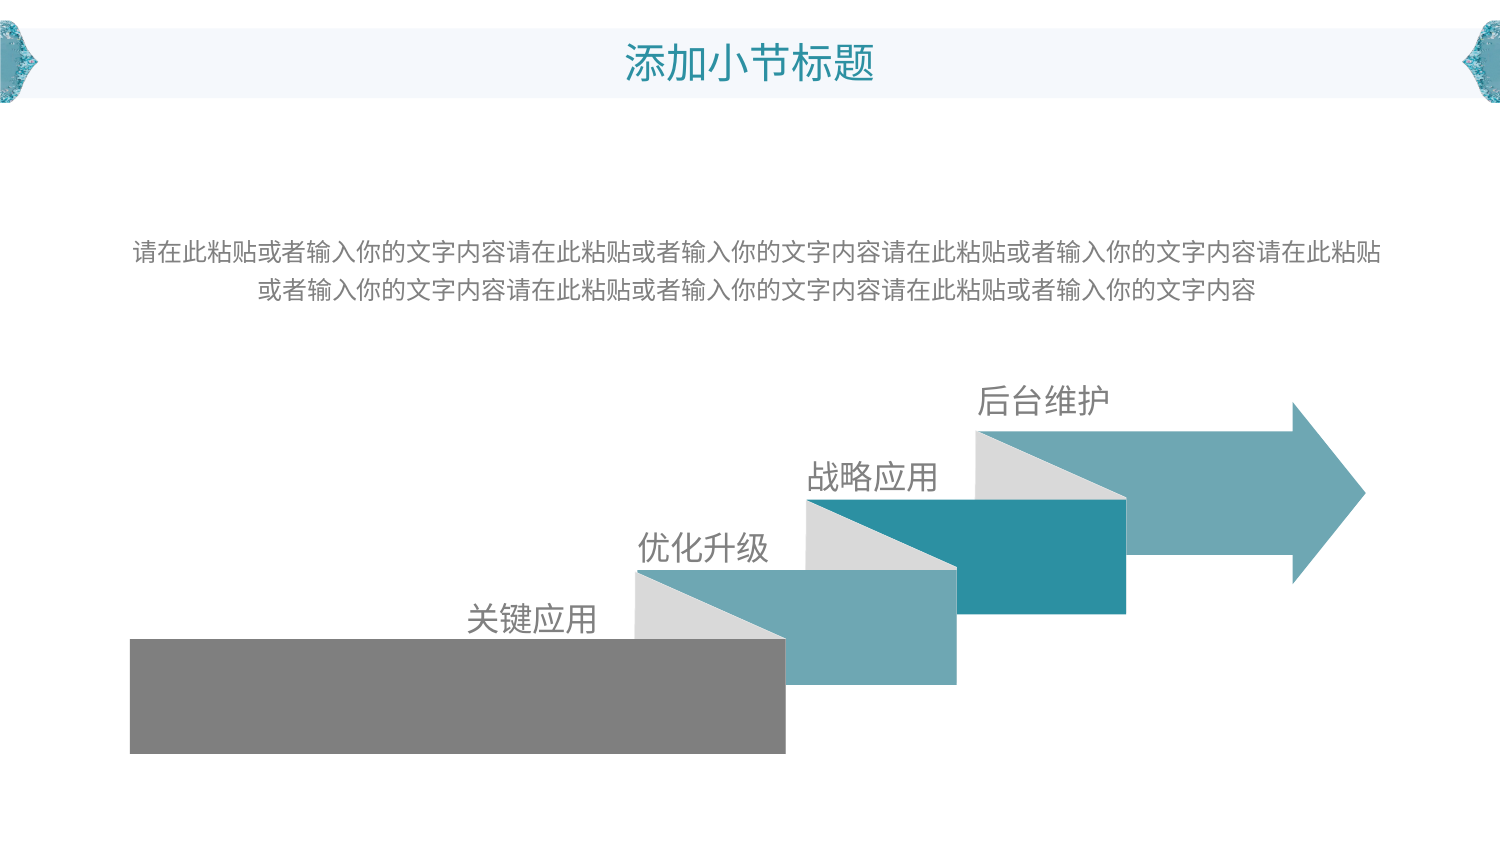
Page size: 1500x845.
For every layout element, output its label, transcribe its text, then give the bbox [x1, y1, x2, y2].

text_box [128, 637, 788, 756]
text_box 优化升级 [637, 518, 799, 567]
text_box 战略应用 [806, 448, 969, 497]
picture [1459, 21, 1500, 102]
text_box [803, 498, 959, 568]
text_box 后台维护 [977, 372, 1140, 421]
text_box [980, 399, 1368, 587]
text_box [809, 498, 1128, 617]
text_box 关键应用 [466, 589, 628, 638]
text_box [972, 428, 1129, 614]
text_box [632, 569, 787, 637]
text_box 请在此粘贴或者输入你的文字内容请在此粘贴或者输入你的文字内容请在此粘贴或者输入你的文字内容请在此粘贴或者输入你的文字内容请在此粘贴或者输入你的文字内容请在此粘贴或者输入你的文字内容 [118, 221, 1396, 371]
picture [1, 21, 41, 102]
text_box [635, 568, 959, 687]
